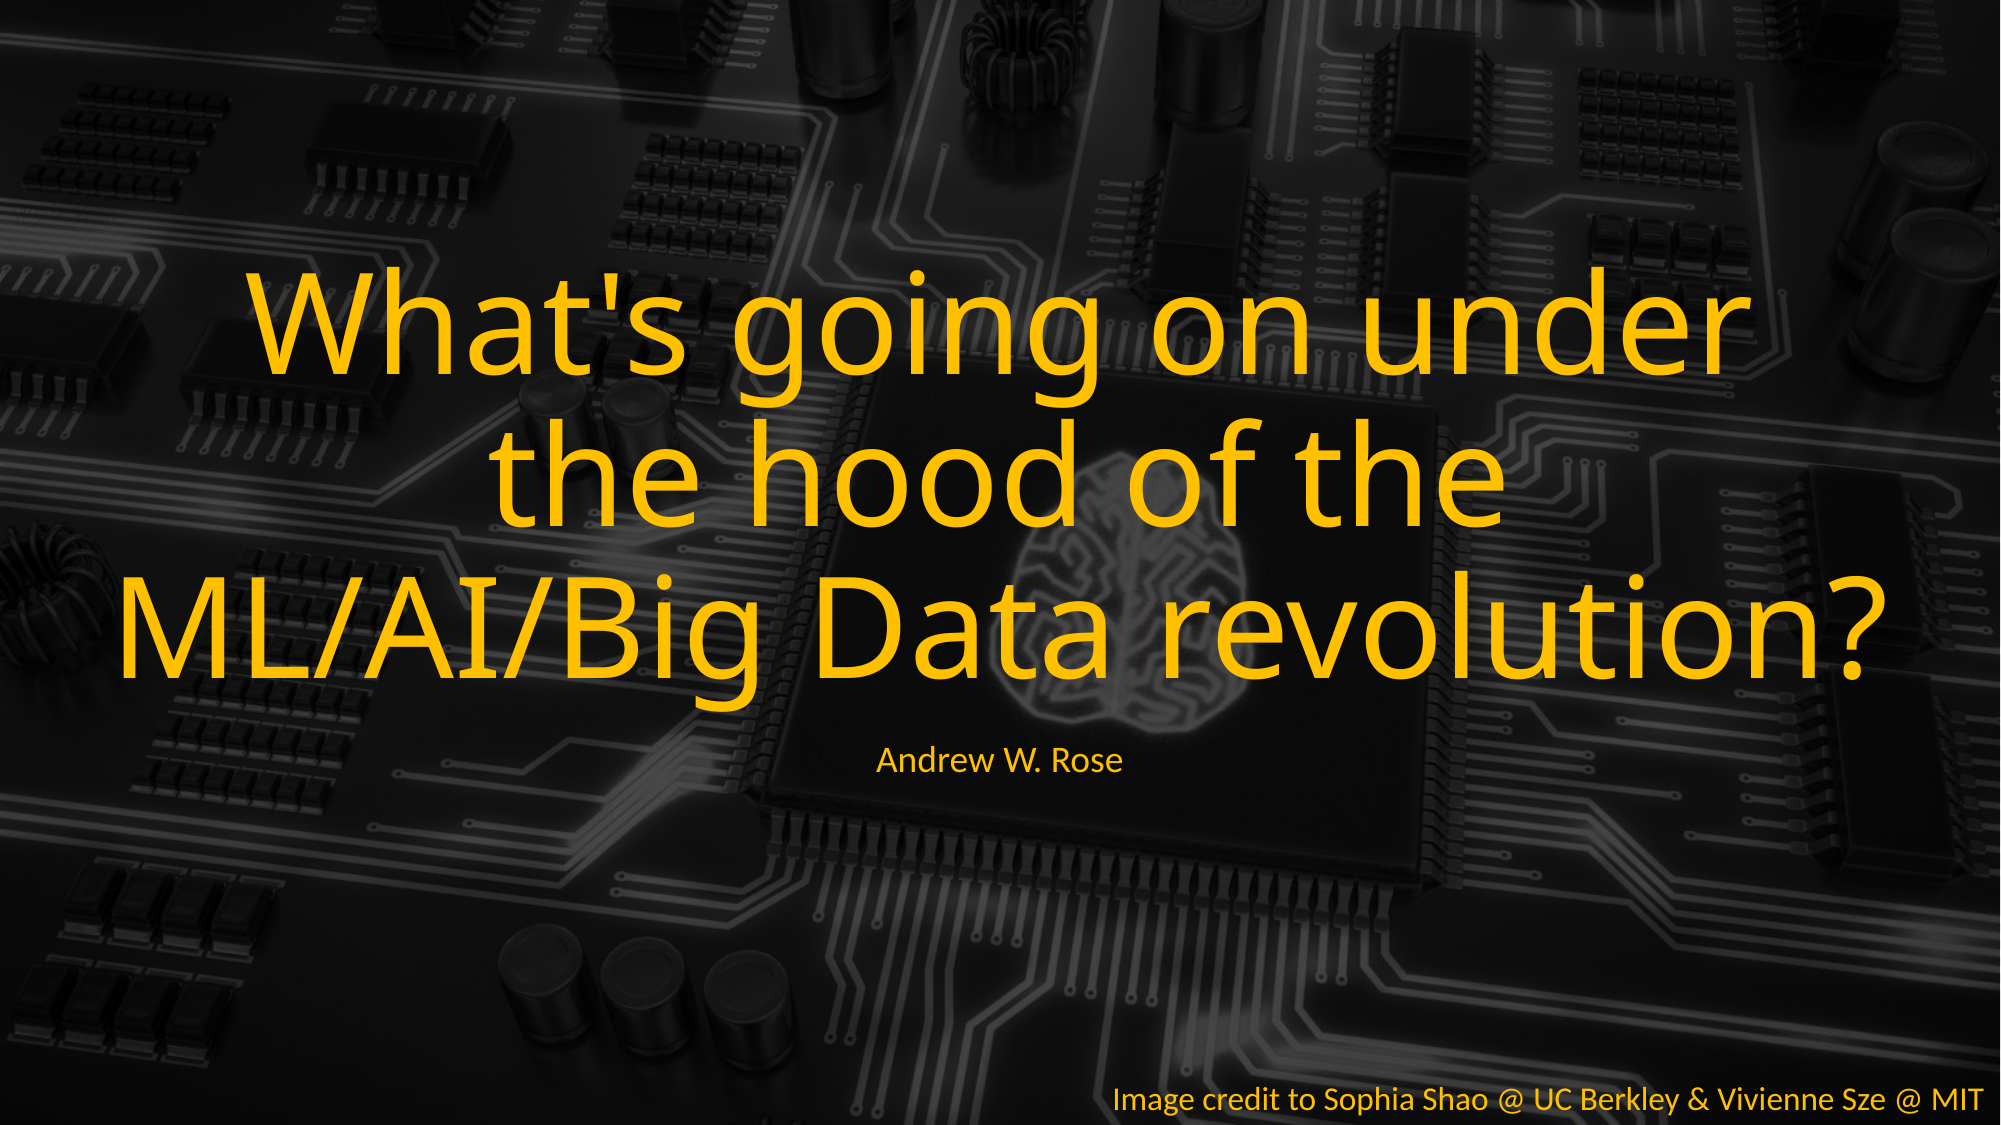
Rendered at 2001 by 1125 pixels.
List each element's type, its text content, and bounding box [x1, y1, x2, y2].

subtitle Andrew W. Rose [249, 732, 1750, 1004]
picture [0, 0, 2001, 1125]
text_box Image credit to Sophia Shao @ UC Berkley & Vivienne Sze @ MIT [944, 1069, 2000, 1125]
title What's going on under the hood of the ML/AI/Big Data revolution? [36, 242, 1963, 717]
